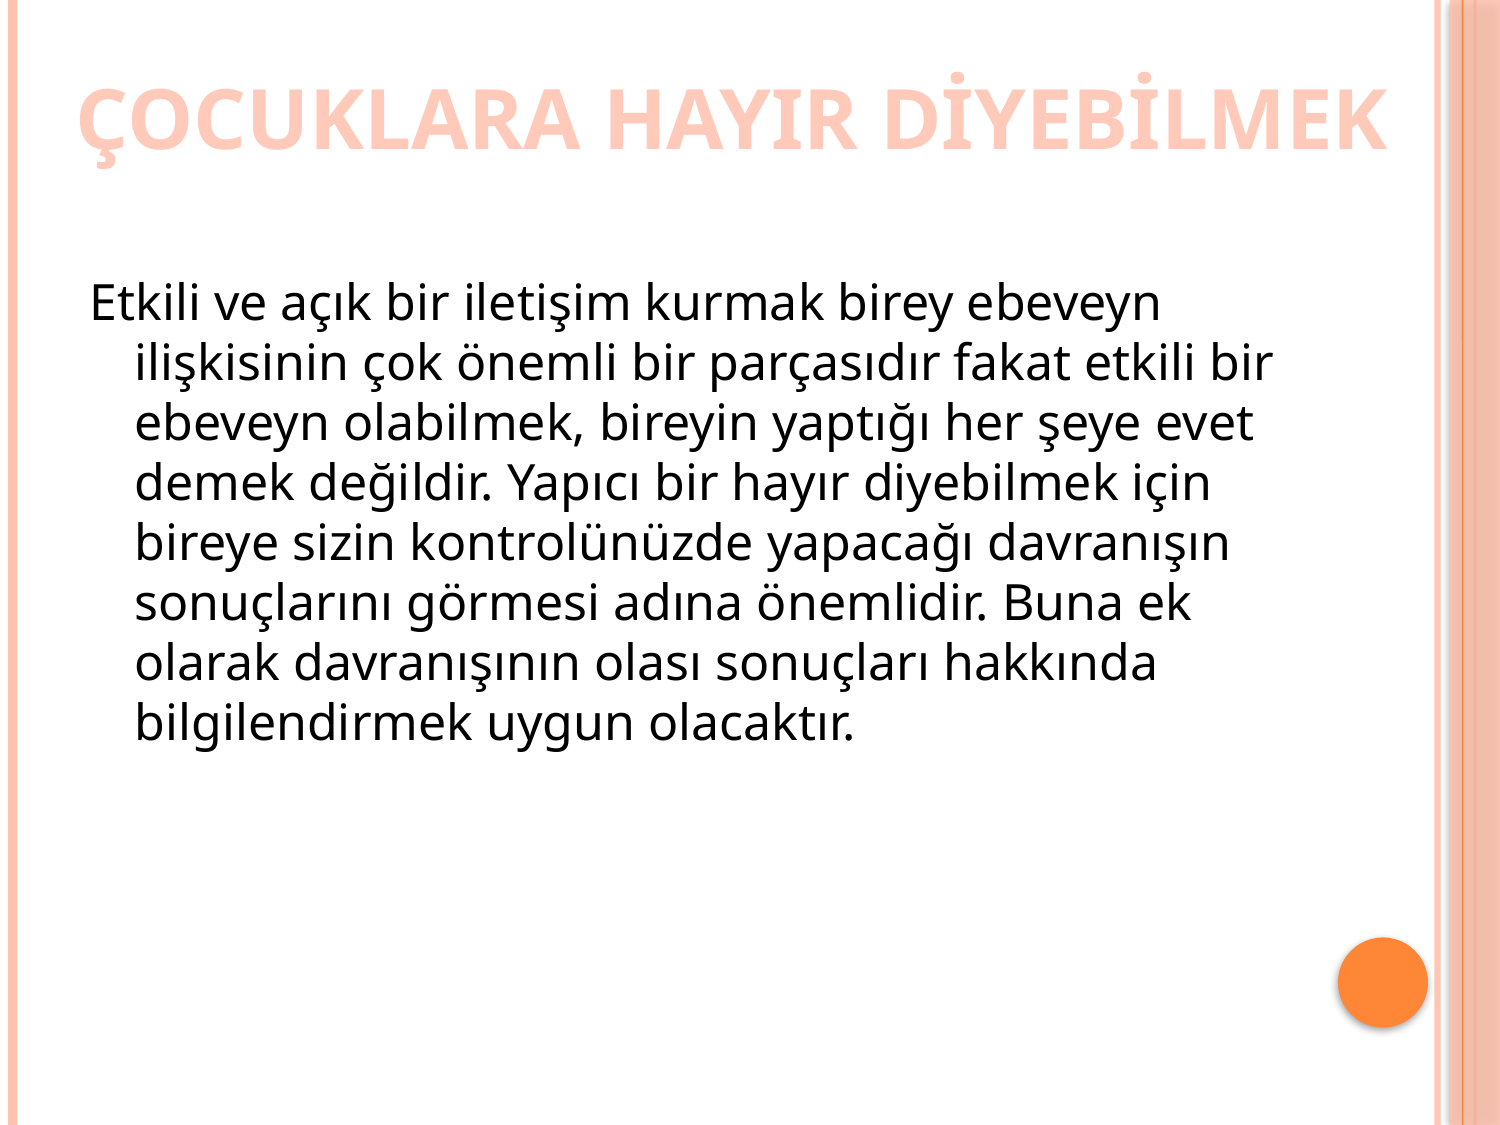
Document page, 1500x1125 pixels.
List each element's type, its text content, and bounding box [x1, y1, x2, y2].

text_box ÇOCUKLARA HAYIR DİYEBİLMEK [23, 58, 1442, 174]
list Etkili ve açık bir iletişim kurmak birey ebeveyn ilişkisinin çok önemli bir parçasıdır fakat etkili bir ebeveyn olabilmek, bireyin yaptığı her şeye evet demek değildir. Yapıcı bir hayır diyebilmek için bireye sizin kontrolünüzde yapacağı davranışın sonuçlarını görmesi adına önemlidir. Buna ek olarak davranışının olası sonuçları hakkında bilgilendirmek uygun olacaktır. [75, 262, 1300, 1062]
